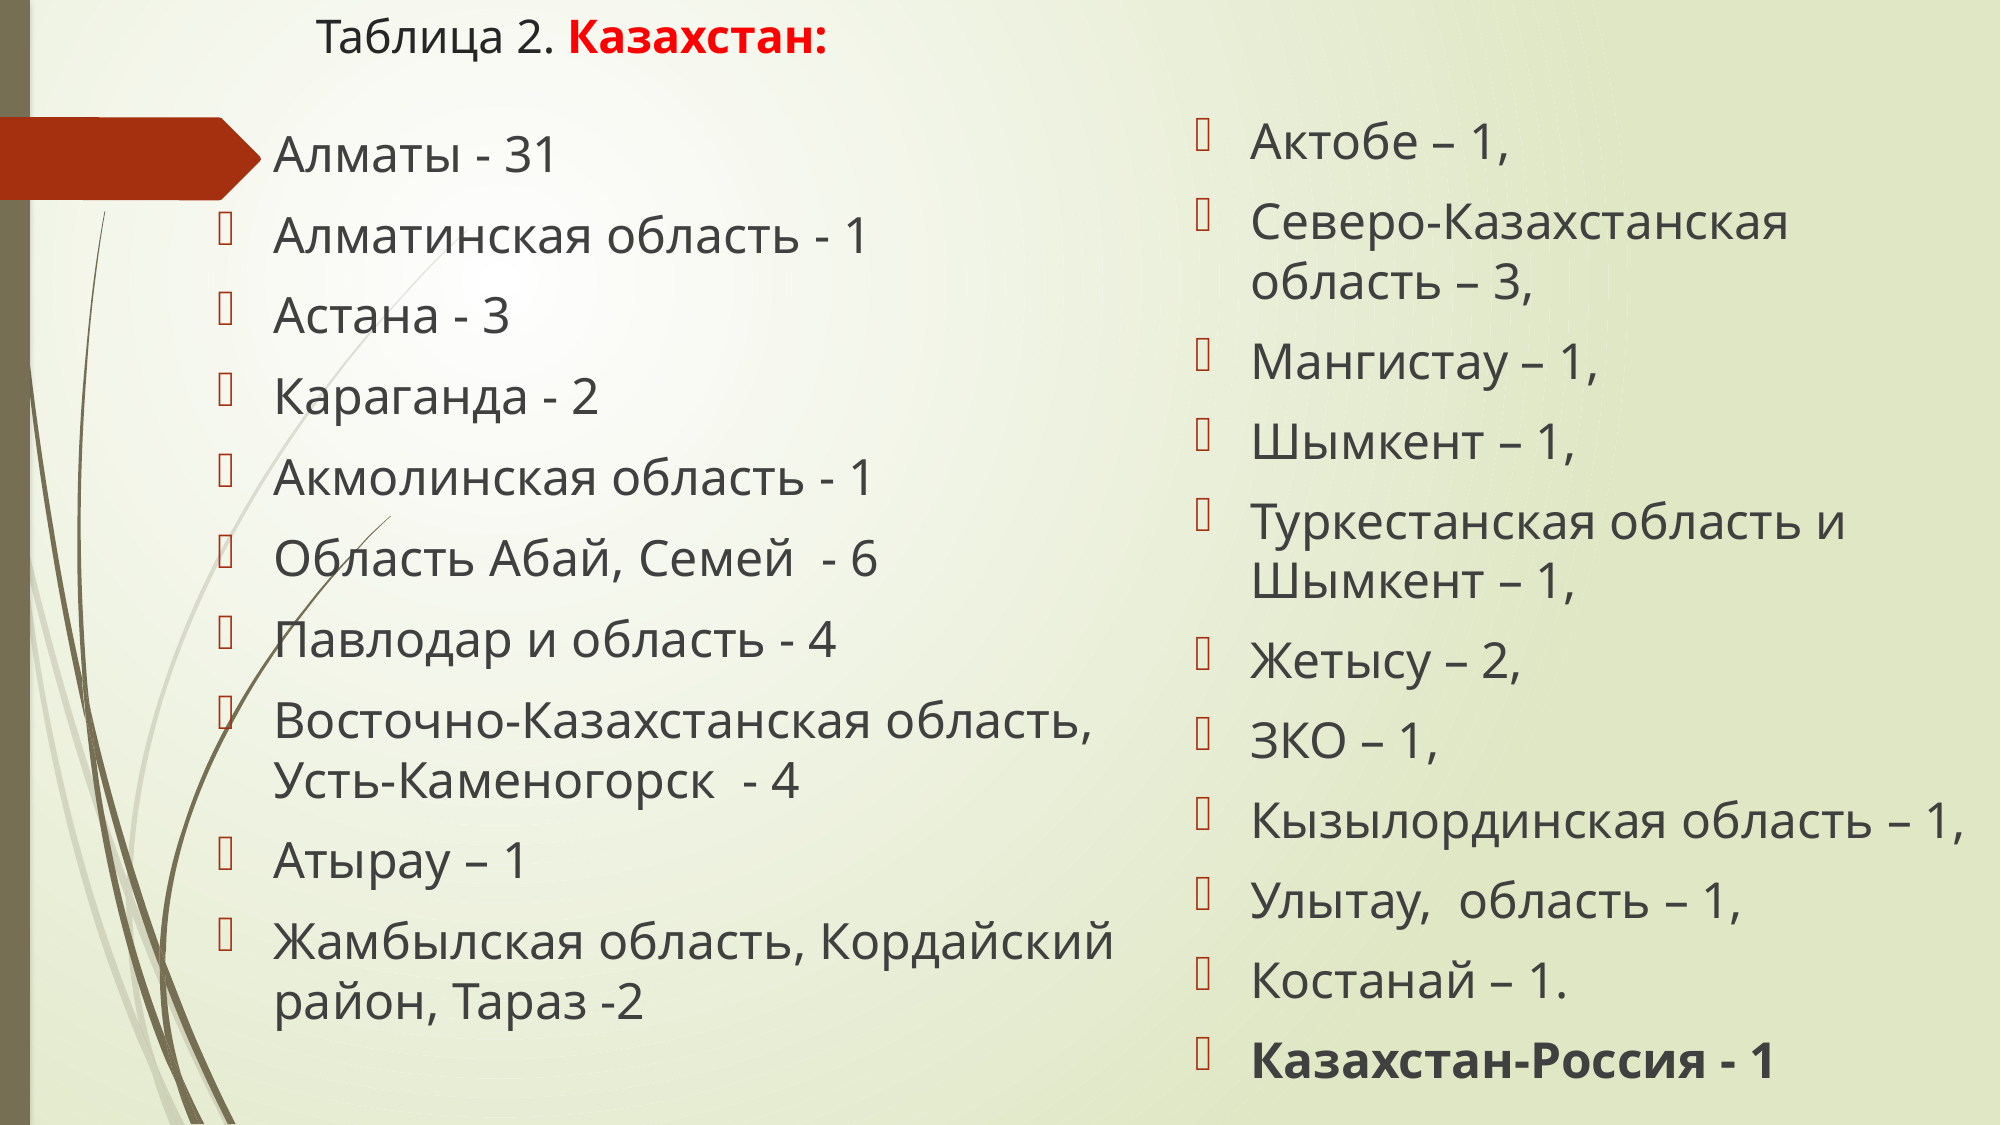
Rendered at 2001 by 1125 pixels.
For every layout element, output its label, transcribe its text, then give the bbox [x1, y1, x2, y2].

title Таблица 2. Казахстан: [300, 0, 1763, 127]
list Алматы - 31 Алматинская область - 1 Астана - 3 Караганда - 2 Акмолинская область - 1 Область Абай, Семей - 6 Павлодар и область - 4 Восточно-Казахстанская область, Усть-Каменогорск - 4 Атырау – 1 Жамбылская область, Кордайский район, Тараз -2 [202, 114, 1135, 1125]
list Актобе – 1, Северо-Казахстанская область – 3, Мангистау – 1, Шымкент – 1, Туркестанская область и Шымкент – 1, Жетысу – 2, ЗКО – 1, Кызылординская область – 1, Улытау, область – 1, Костанай – 1. Казахстан-Россия - 1 [1179, 102, 2000, 1102]
